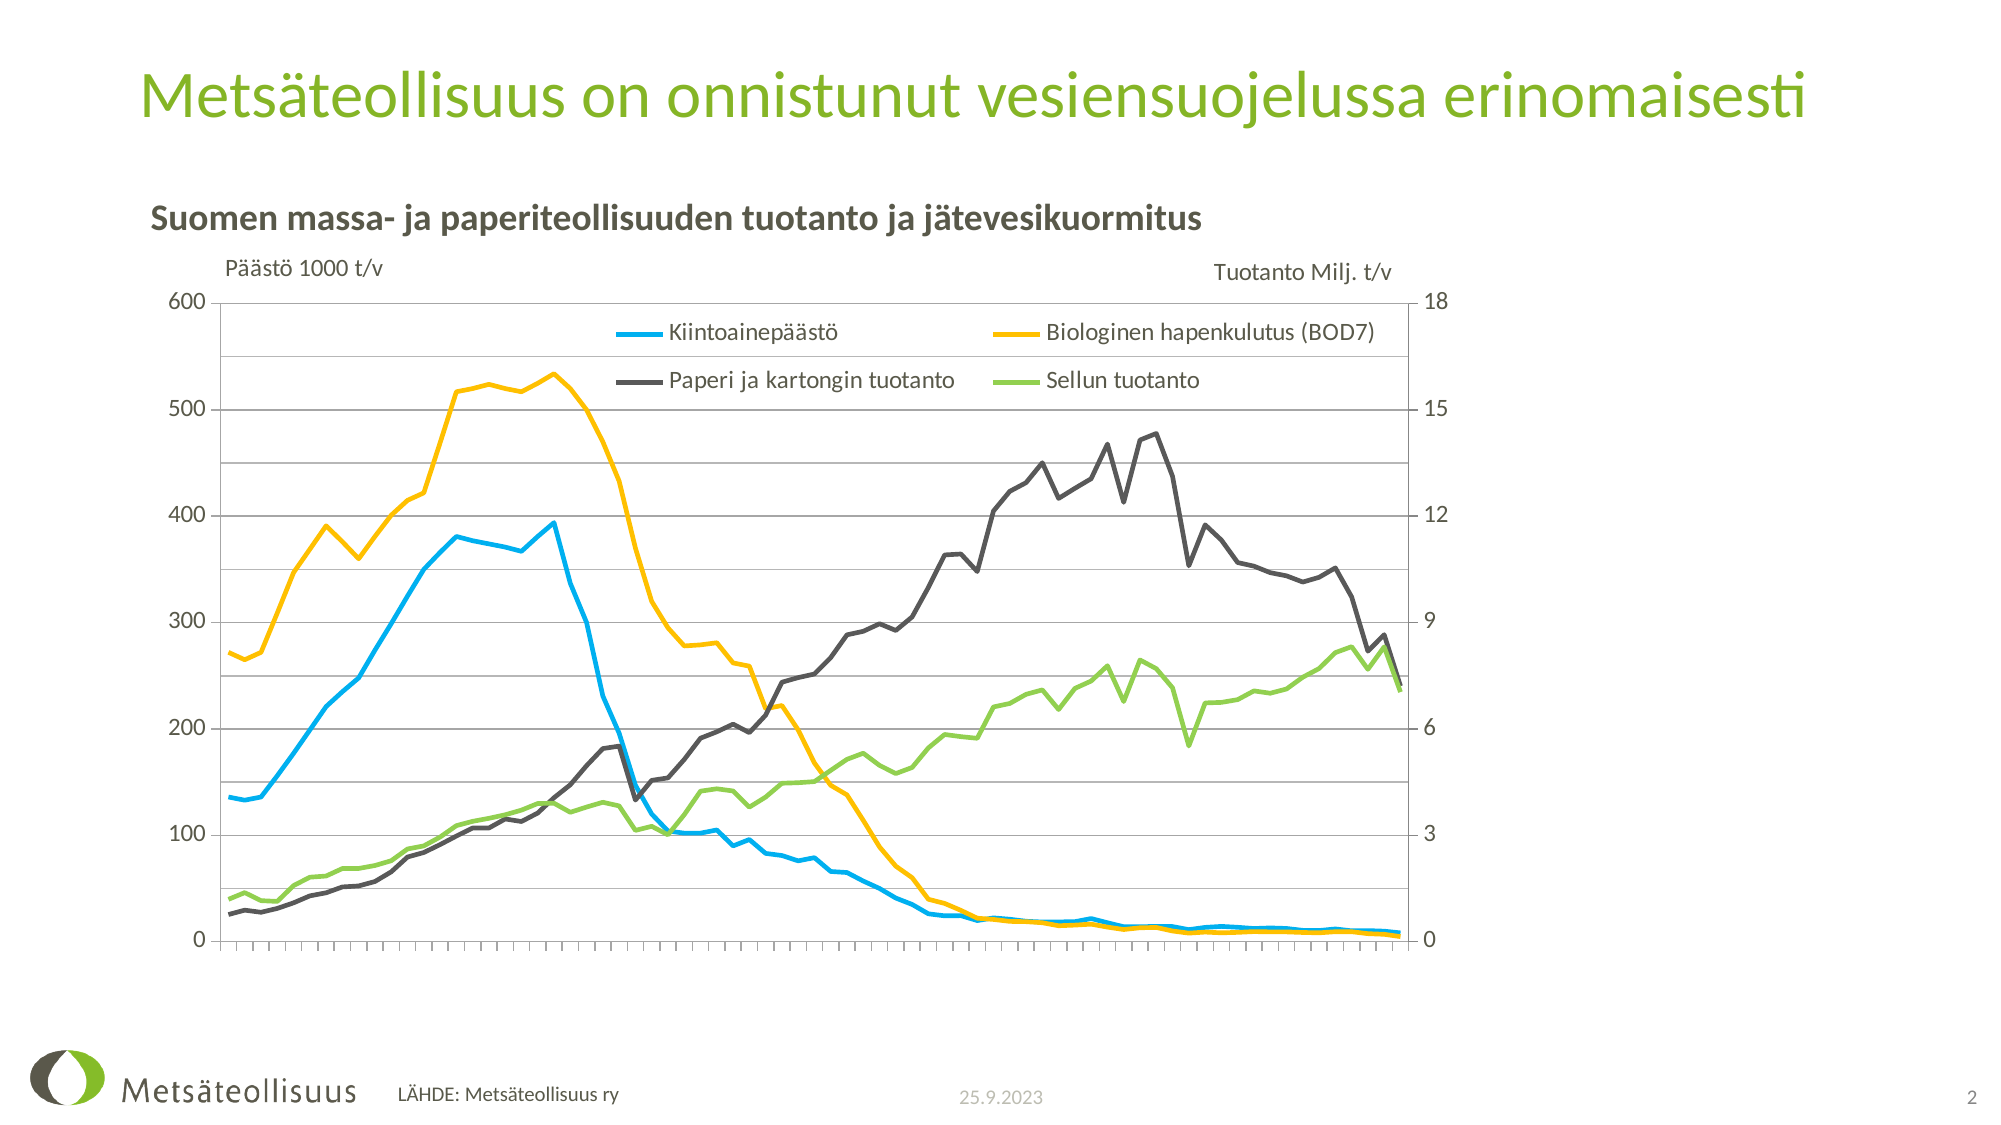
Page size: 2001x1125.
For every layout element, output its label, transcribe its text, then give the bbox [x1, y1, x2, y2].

text_box Suomen massa- ja paperiteollisuuden tuotanto ja jätevesikuormitus [135, 185, 1219, 222]
slide_number 2 [1898, 1085, 1978, 1114]
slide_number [776, 1072, 1227, 1119]
chart [119, 224, 1478, 1002]
picture [29, 1049, 356, 1106]
title Metsäteollisuus on onnistunut vesiensuojelussa erinomaisesti [124, 59, 1878, 207]
